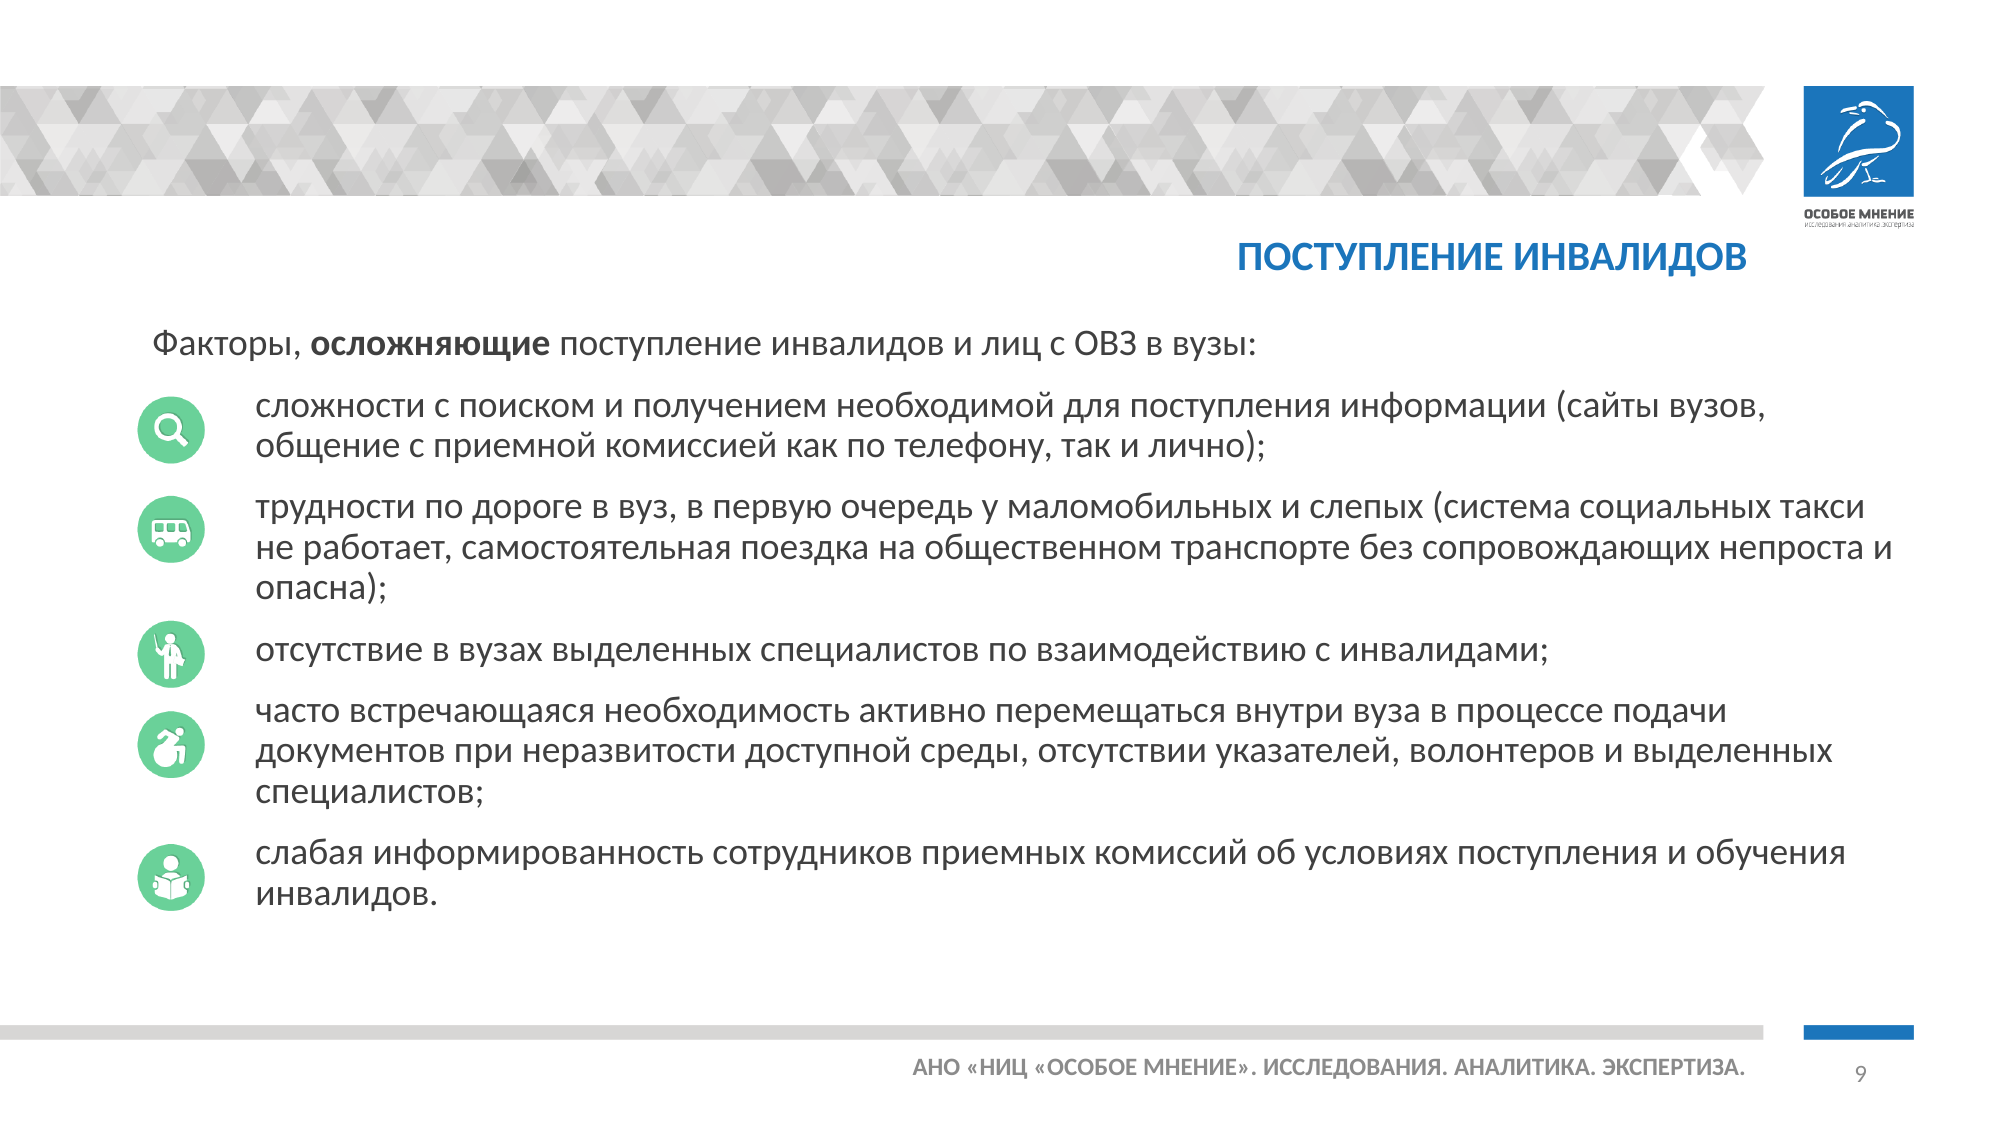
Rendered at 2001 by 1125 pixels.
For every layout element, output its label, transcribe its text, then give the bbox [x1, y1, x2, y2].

slide_number 9 [1805, 1042, 1917, 1103]
list Факторы, осложняющие поступление инвалидов и лиц с ОВЗ в вузы: сложности с поиском и получением необходимой для поступления информации (сайты вузов, общение с приемной комиссией как по телефону, так и лично); трудности по дороге в вуз, в первую очередь у маломобильных и слепых (система социальных такси не работает, самостоятельная поездка на общественном транспорте без сопровождающих непроста и опасна); отсутствие в вузах выделенных специалистов по взаимодействию с инвалидами; часто встречающаяся необходимость активно перемещаться внутри вуза в процессе подачи документов при неразвитости доступной среды, отсутствии указателей, волонтеров и выделенных специалистов; слабая информированность сотрудников приемных комиссий об условиях поступления и обучения инвалидов. [137, 316, 1916, 1014]
picture [0, 0, 2000, 1125]
footer АНО «НИЦ «ОСОБОЕ МНЕНИЕ». ИССЛЕДОВАНИЯ. АНАЛИТИКА. ЭКСПЕРТИЗА. [662, 1042, 1763, 1103]
title ПОСТУПЛЕНИЕ ИНВАЛИДОВ [137, 237, 1763, 278]
